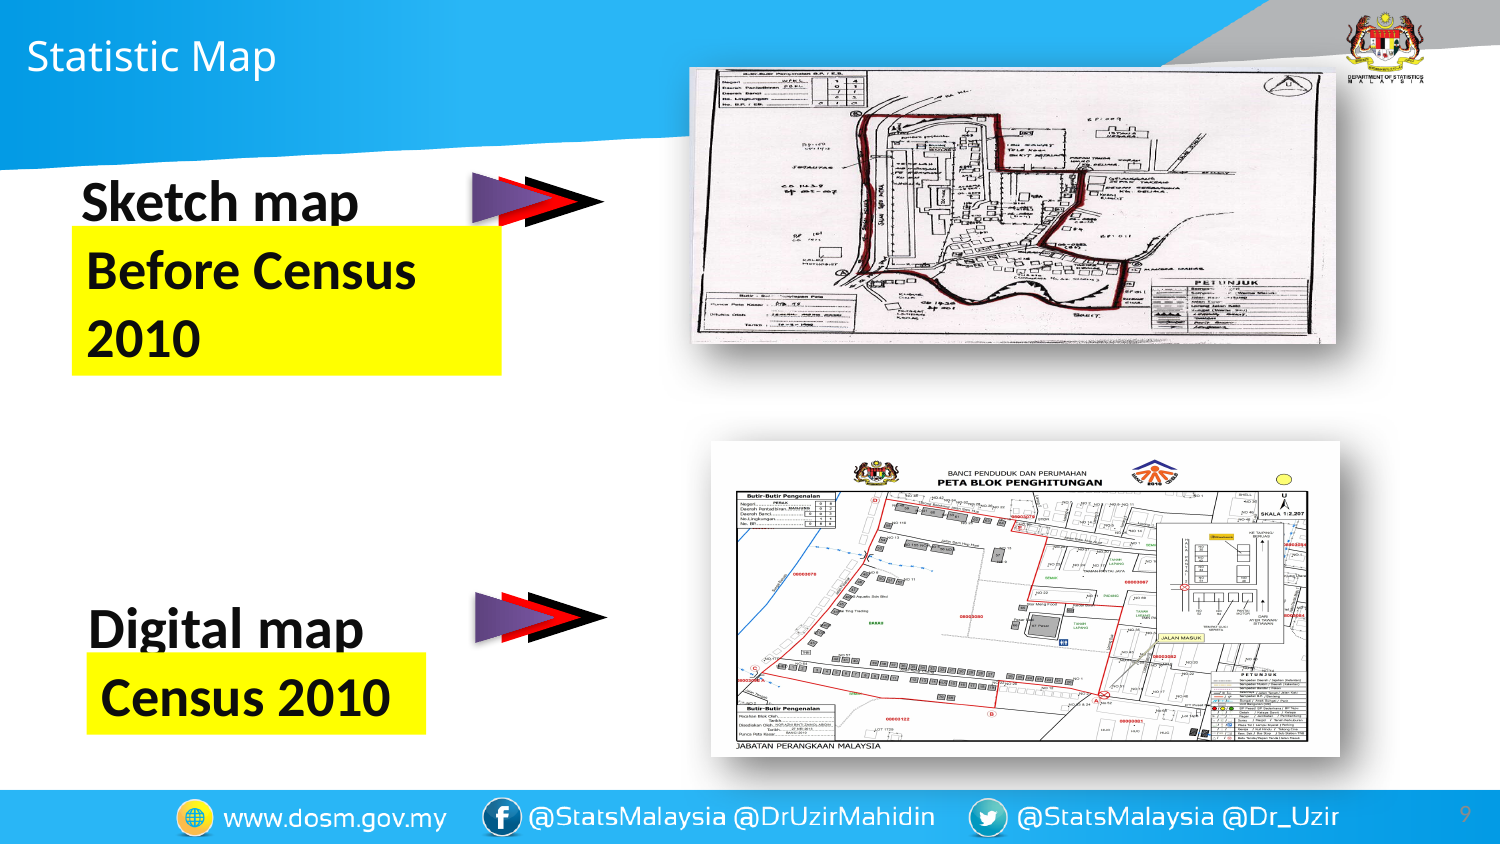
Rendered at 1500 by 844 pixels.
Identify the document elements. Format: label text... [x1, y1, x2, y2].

title Statistic Map [11, 0, 1172, 109]
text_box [64, 67, 1340, 758]
picture [0, 0, 1500, 844]
slide_number 9 [1136, 790, 1487, 836]
